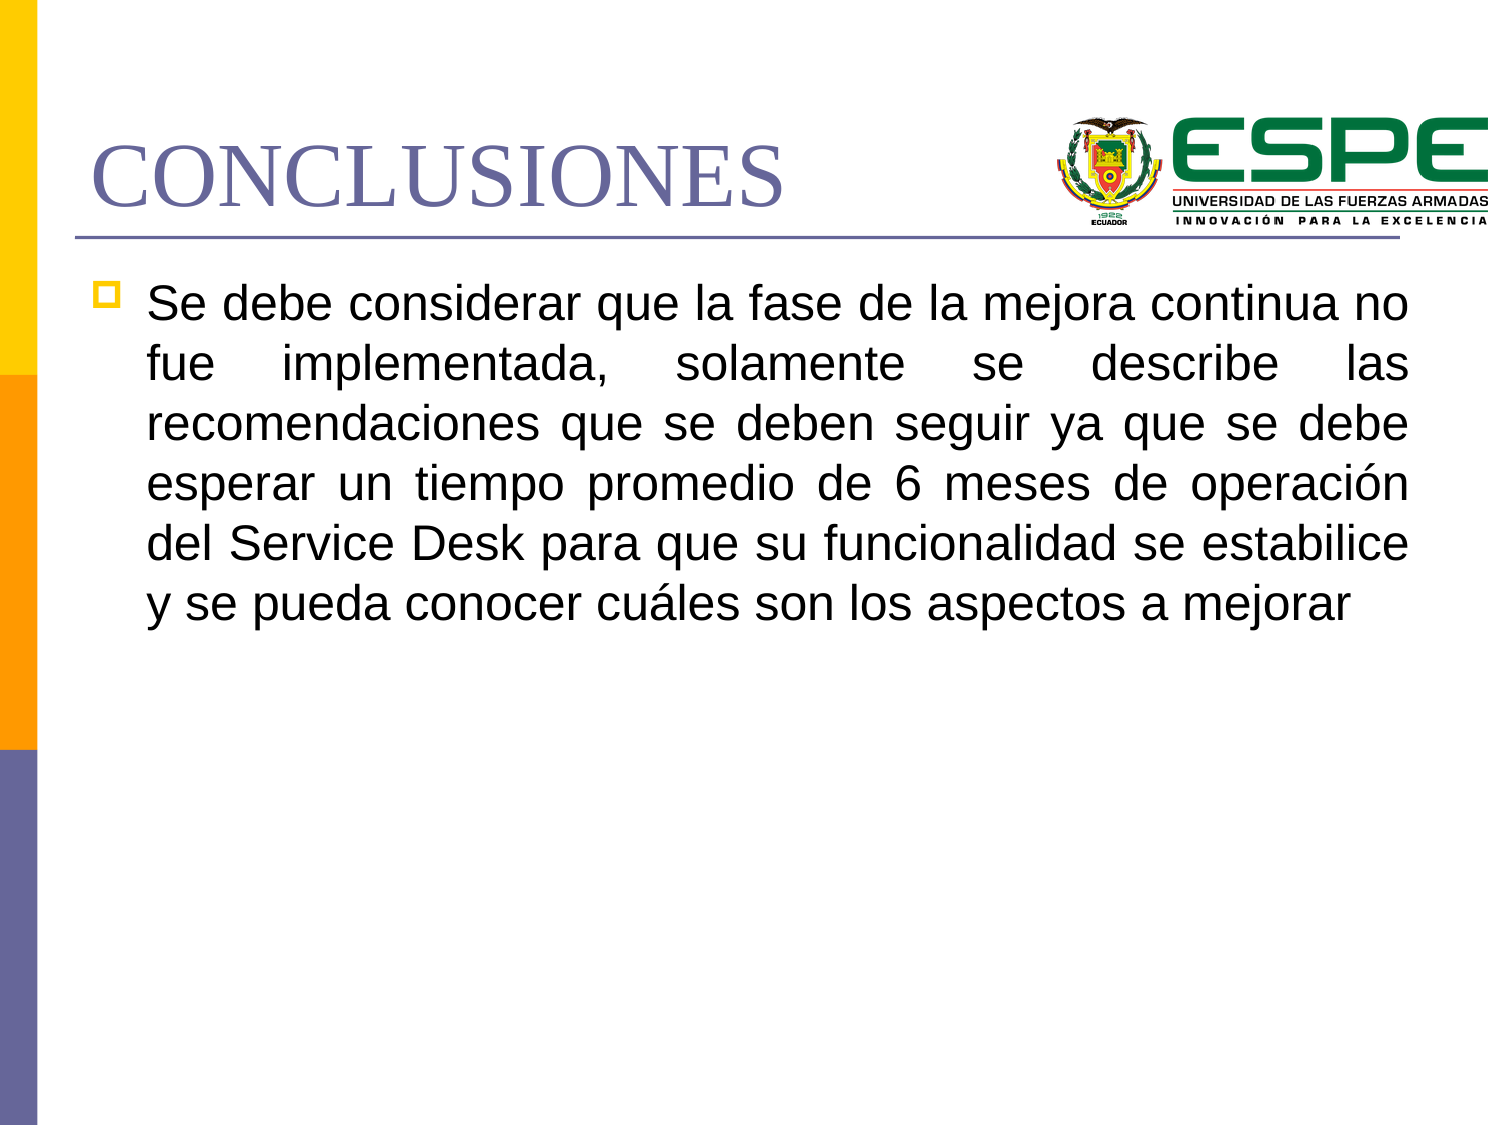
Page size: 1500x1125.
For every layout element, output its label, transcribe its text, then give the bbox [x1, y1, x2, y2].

list Se debe considerar que la fase de la mejora continua no fue implementada, solamente se describe las recomendaciones que se deben seguir ya que se debe esperar un tiempo promedio de 6 meses de operación del Service Desk para que su funcionalidad se estabilice y se pueda conocer cuáles son los aspectos a mejorar [75, 262, 1425, 1006]
picture [1056, 113, 1495, 232]
title CONCLUSIONES [75, 45, 1425, 233]
